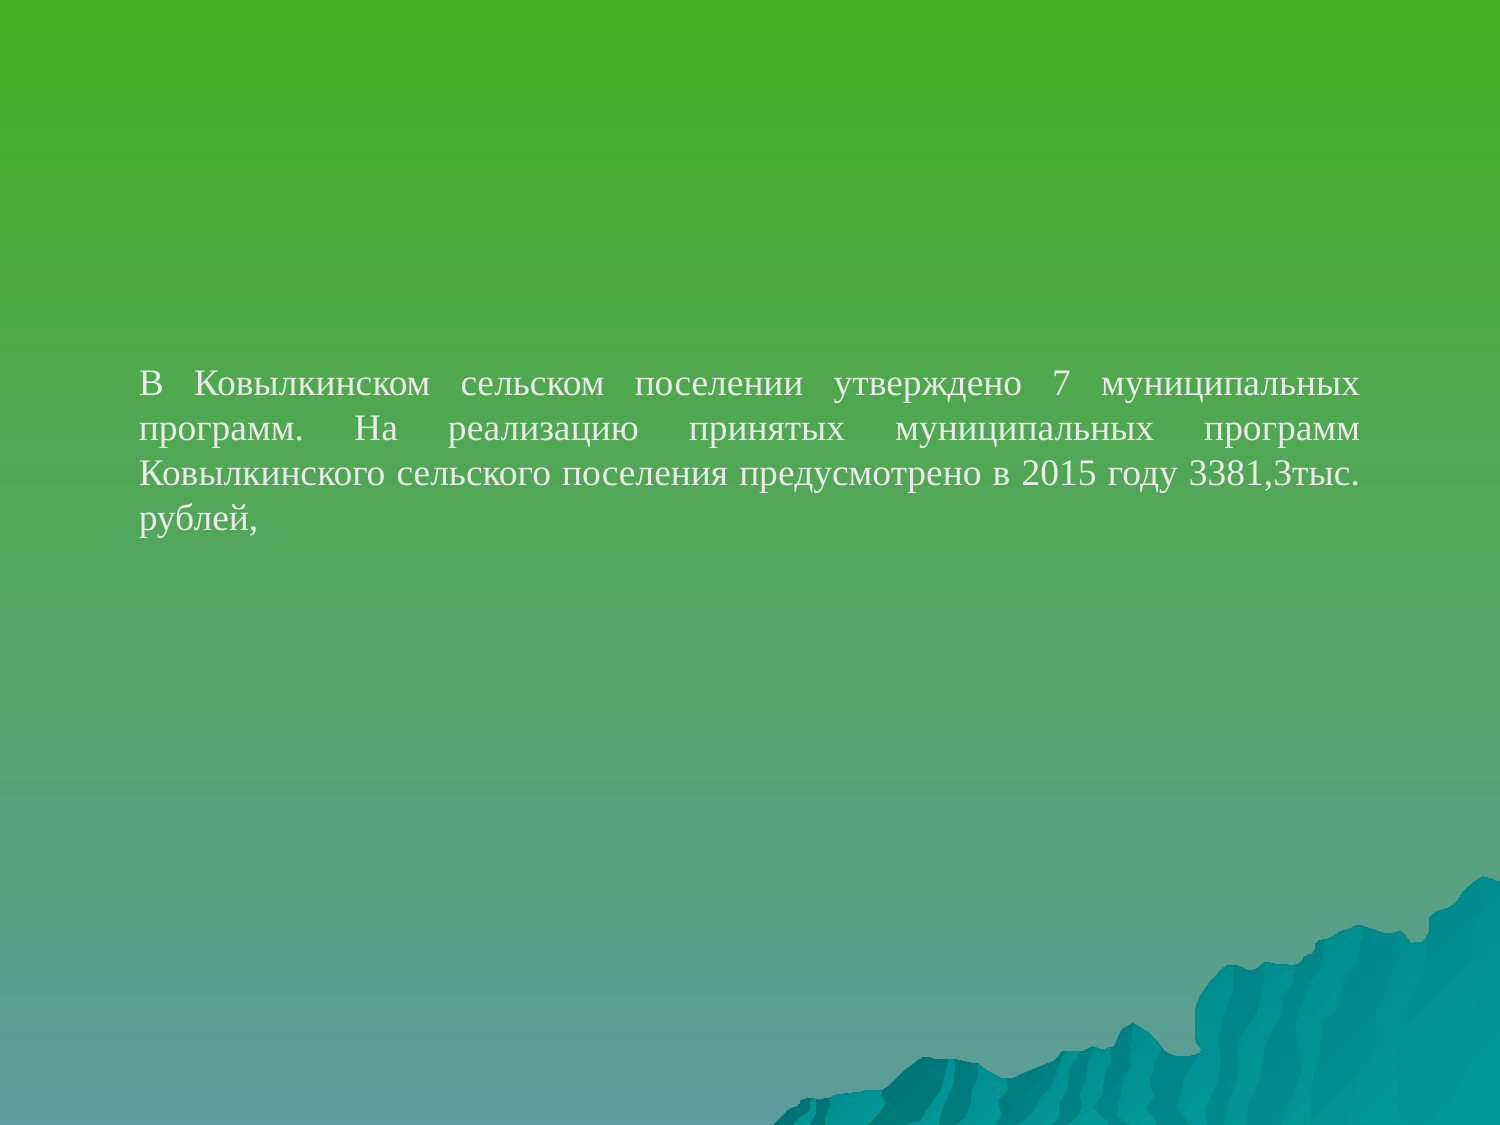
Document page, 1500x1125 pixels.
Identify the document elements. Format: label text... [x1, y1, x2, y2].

text_box В Ковылкинском сельском поселении утверждено 7 муниципальных программ. На реализацию принятых муниципальных программ Ковылкинского сельского поселения предусмотрено в 2015 году 3381,3тыс. рублей, [123, 350, 1376, 546]
